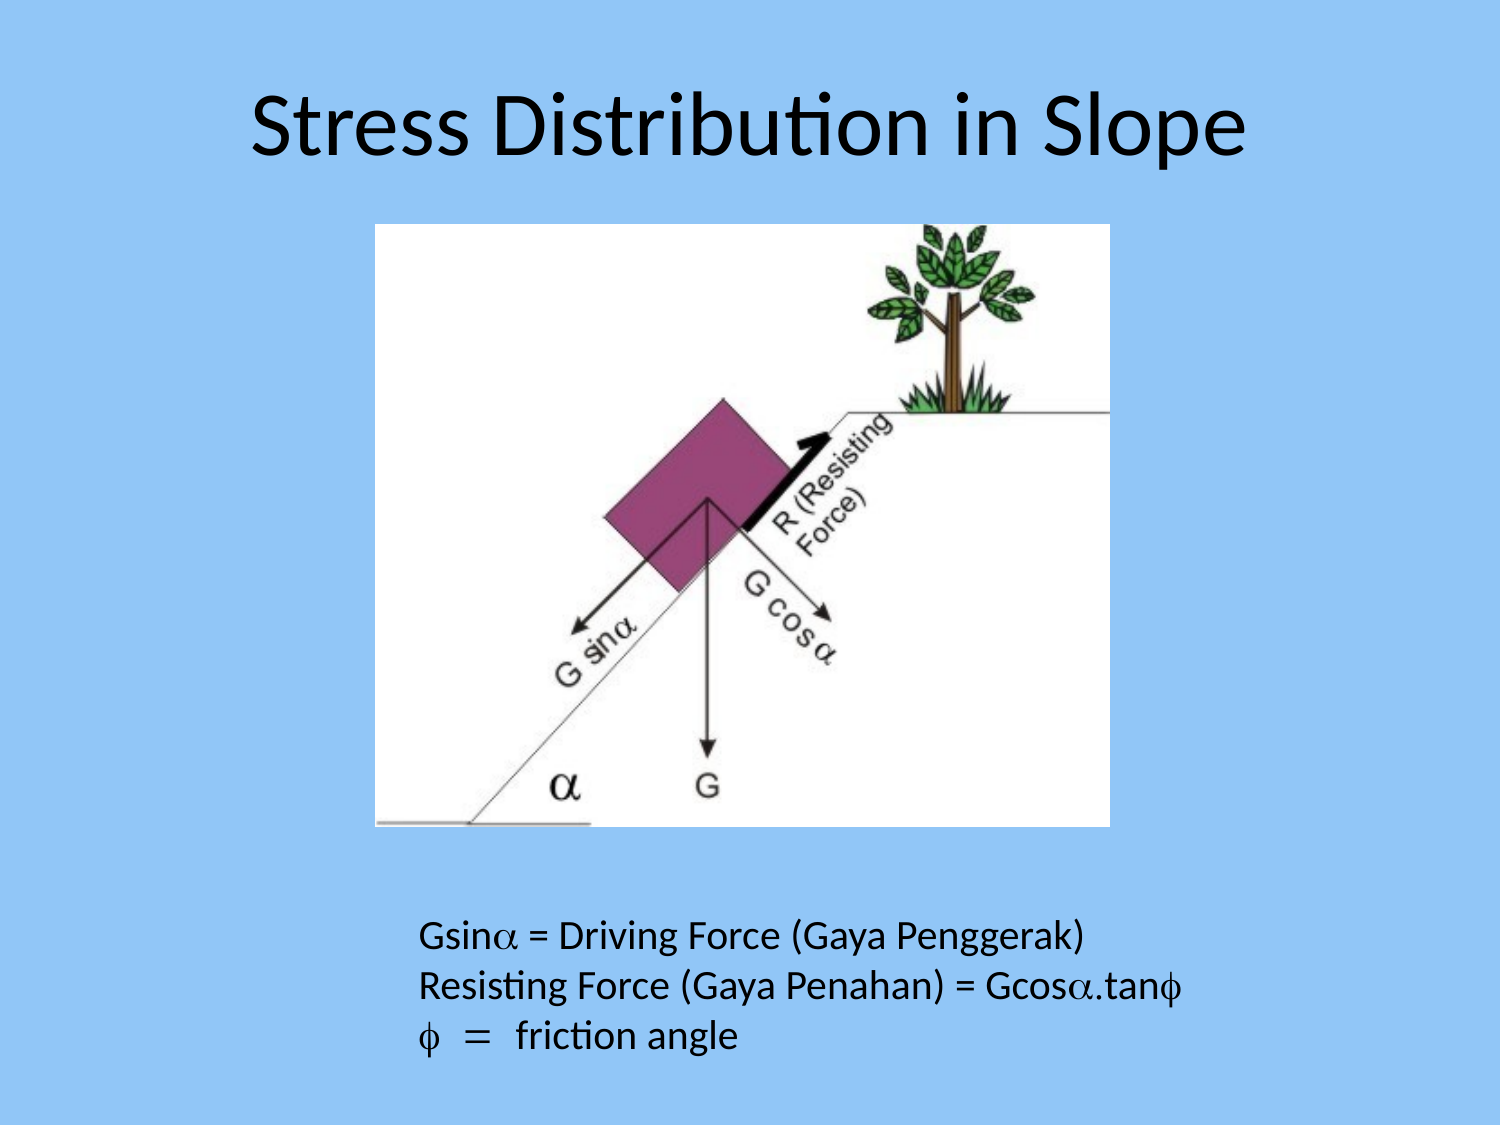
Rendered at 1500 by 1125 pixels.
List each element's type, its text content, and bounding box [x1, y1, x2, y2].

text_box Gsina = Driving Force (Gaya Penggerak) Resisting Force (Gaya Penahan) = Gcosa.tanf f = friction angle [403, 900, 1197, 1065]
picture [374, 224, 1110, 827]
title Stress Distribution in Slope [75, 24, 1425, 213]
